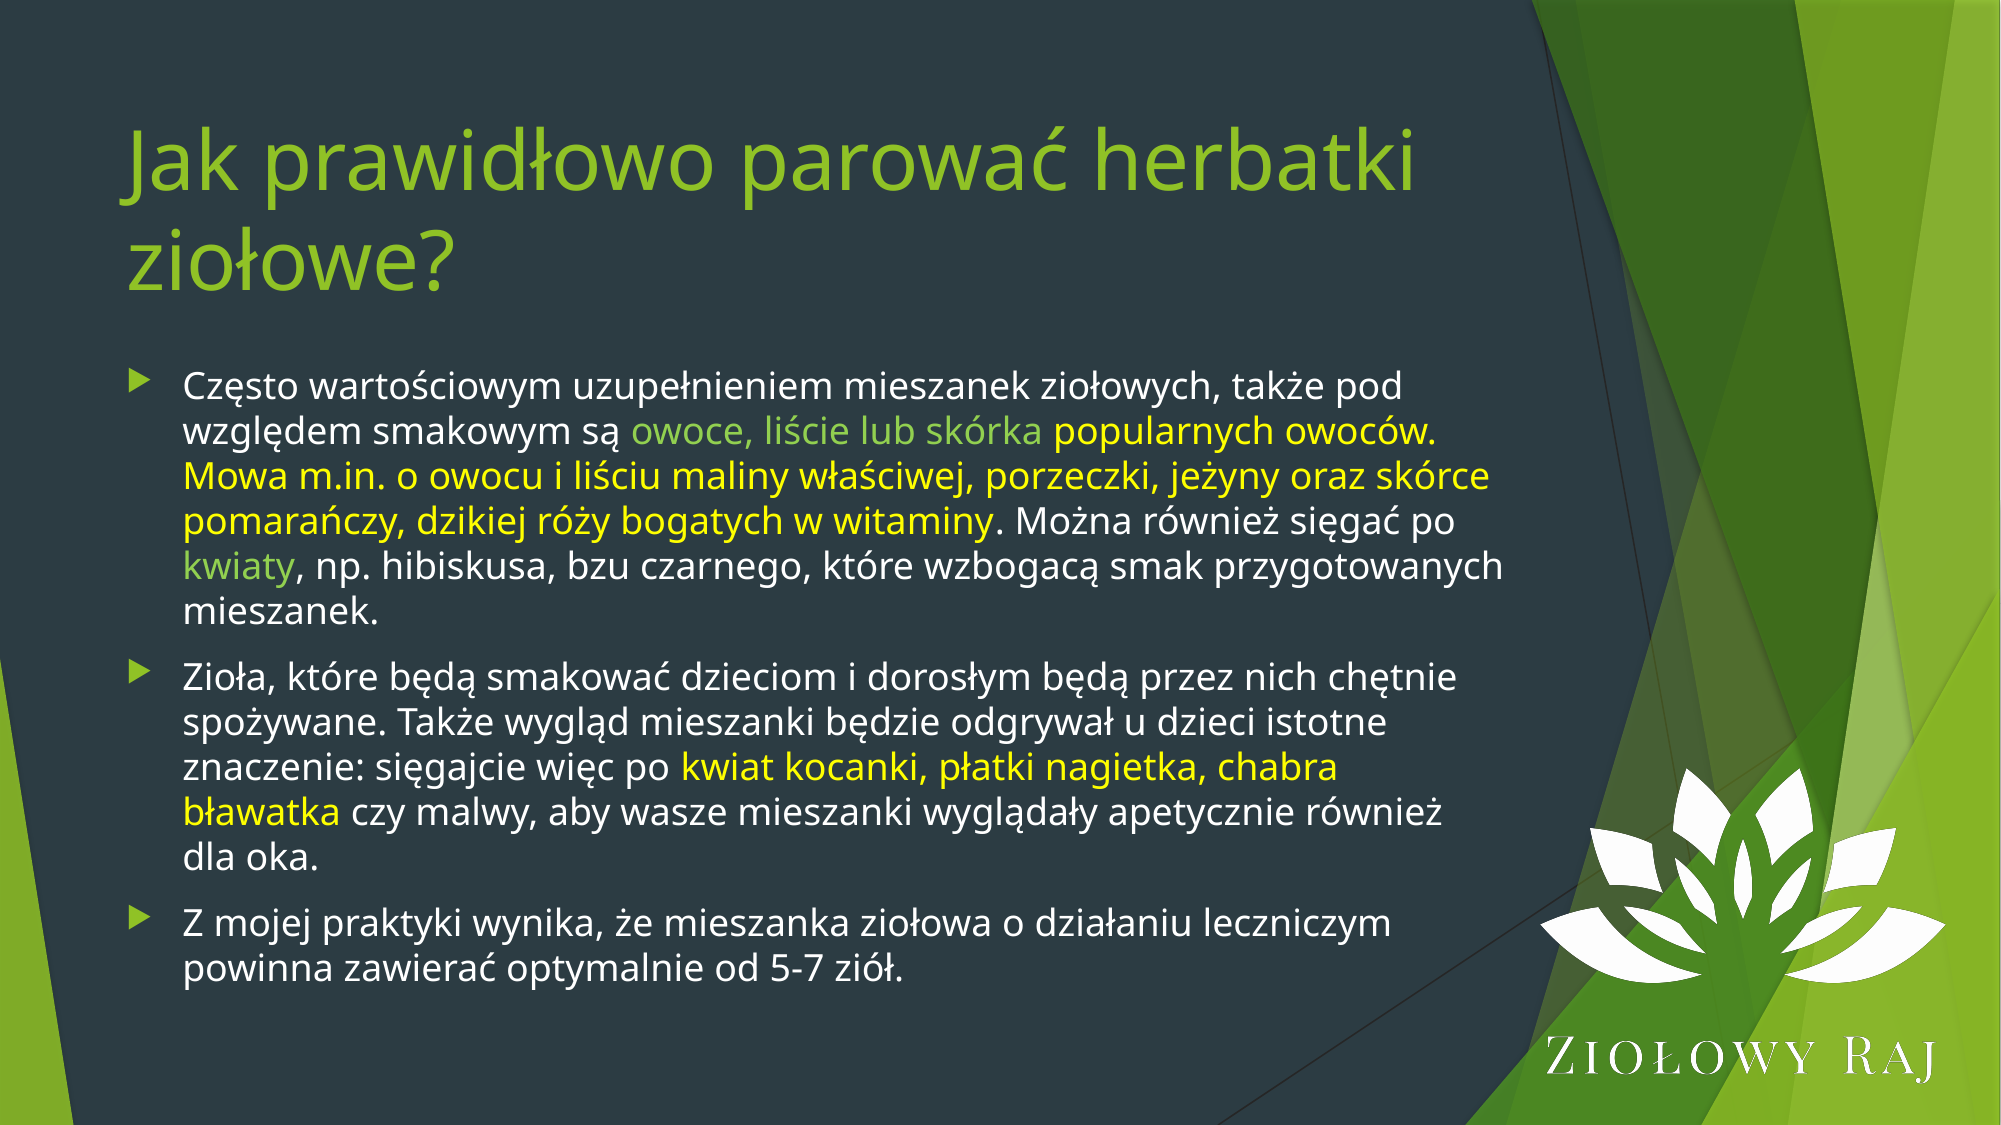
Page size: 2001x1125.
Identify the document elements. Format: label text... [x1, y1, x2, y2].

title Jak prawidłowo parować herbatki ziołowe? [111, 99, 1522, 252]
picture [1539, 768, 1947, 1094]
list Często wartościowym uzupełnieniem mieszanek ziołowych, także pod względem smakowym są owoce, liście lub skórka popularnych owoców. Mowa m.in. o owocu i liściu maliny właściwej, porzeczki, jeżyny oraz skórce pomarańczy, dzikiej róży bogatych w witaminy. Można również sięgać po kwiaty, np. hibiskusa, bzu czarnego, które wzbogacą smak przygotowanych mieszanek. Zioła, które będą smakować dzieciom i dorosłym będą przez nich chętnie spożywane. Także wygląd mieszanki będzie odgrywał u dzieci istotne znaczenie: sięgajcie więc po kwiat kocanki, płatki nagietka, chabra bławatka czy malwy, aby wasze mieszanki wyglądały apetycznie również dla oka. Z mojej praktyki wynika, że mieszanka ziołowa o działaniu leczniczym powinna zawierać optymalnie od 5-7 ziół. [111, 354, 1522, 992]
